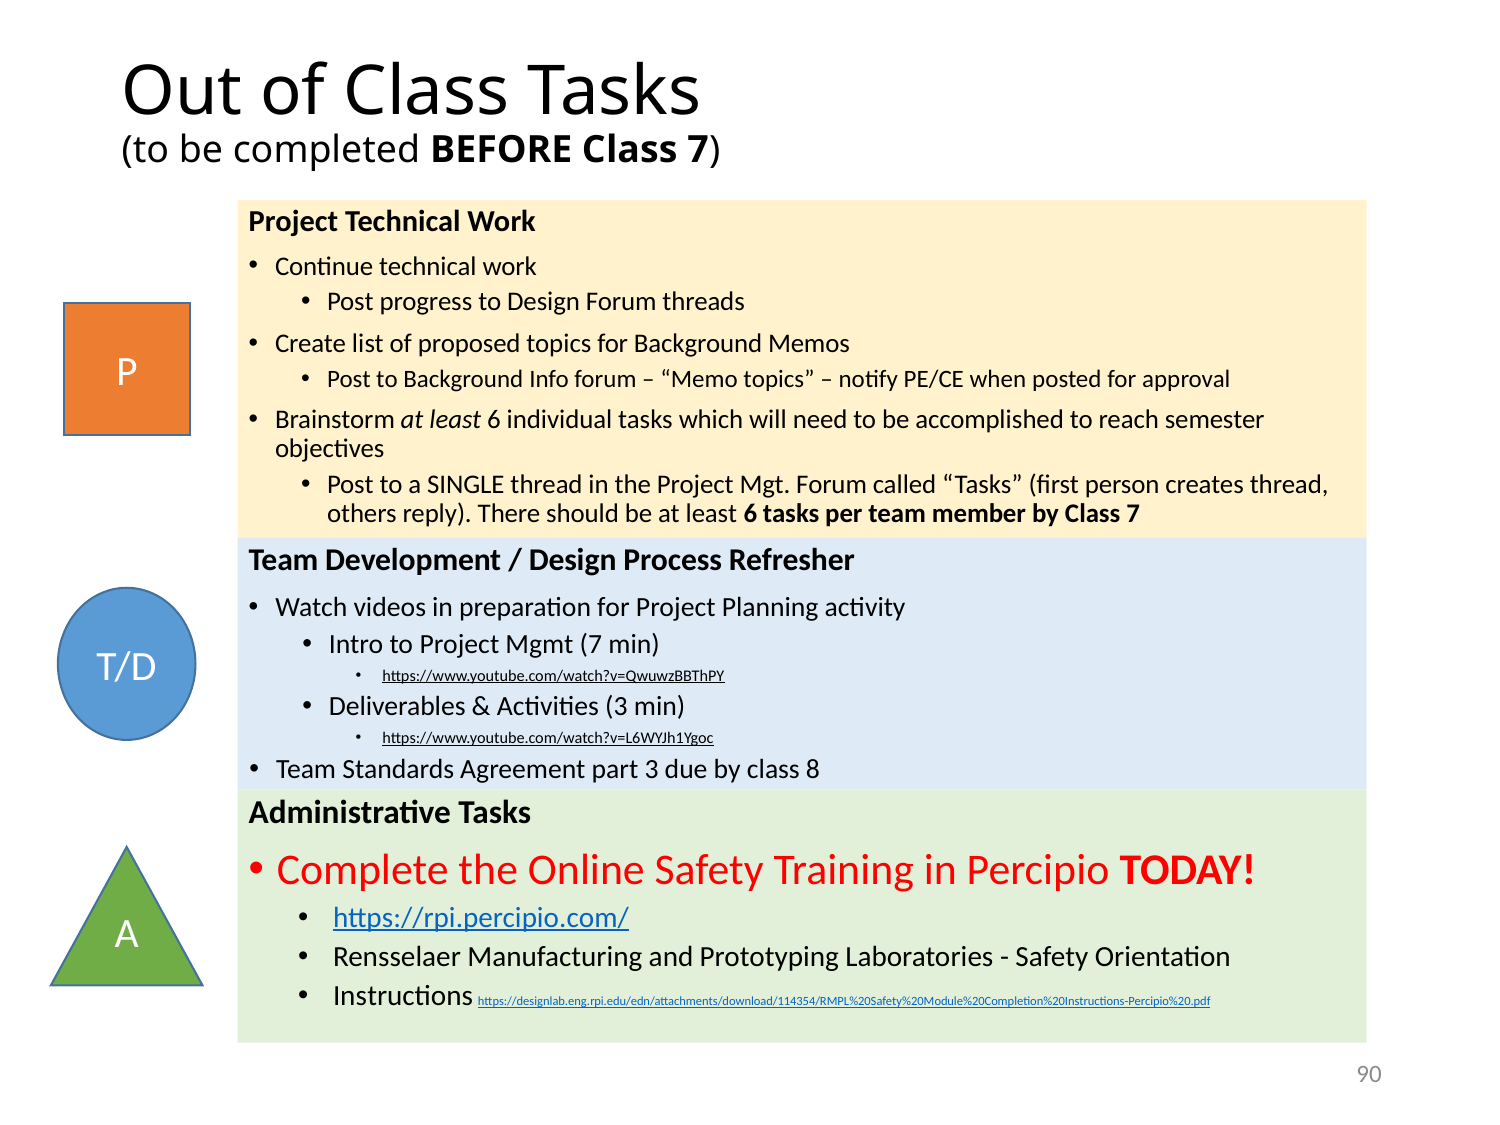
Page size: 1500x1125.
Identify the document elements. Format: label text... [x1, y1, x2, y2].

text_box T/D [56, 586, 197, 741]
text_box P [63, 302, 191, 436]
text_box Team Development / Design Process Refresher Watch videos in preparation for Project Planning activity Intro to Project Mgmt (7 min) https://www.youtube.com/watch?v=QwuwzBBThPY Deliverables & Activities (3 min) https://www.youtube.com/watch?v=L6WYJh1Ygoc Team Standards Agreement part 3 due by class 8 [237, 537, 1367, 789]
title Out of Class Tasks (to be completed BEFORE Class 7) [106, 40, 1401, 186]
slide_number 90 [1059, 1042, 1397, 1103]
text_box Project Technical Work Continue technical work Post progress to Design Forum threads Create list of proposed topics for Background Memos Post to Background Info forum – “Memo topics” – notify PE/CE when posted for approval Brainstorm at least 6 individual tasks which will need to be accomplished to reach semester objectives Post to a SINGLE thread in the Project Mgt. Forum called “Tasks” (first person creates thread, others reply). There should be at least 6 tasks per team member by Class 7 [237, 200, 1367, 537]
text_box A [49, 844, 205, 987]
text_box Administrative Tasks Complete the Online Safety Training in Percipio TODAY! https://rpi.percipio.com/ Rensselaer Manufacturing and Prototyping Laboratories - Safety Orientation Instructions https://designlab.eng.rpi.edu/edn/attachments/download/114354/RMPL%20Safety%20Module%20Completion%20Instructions-Percipio%20.pdf [237, 789, 1367, 1043]
